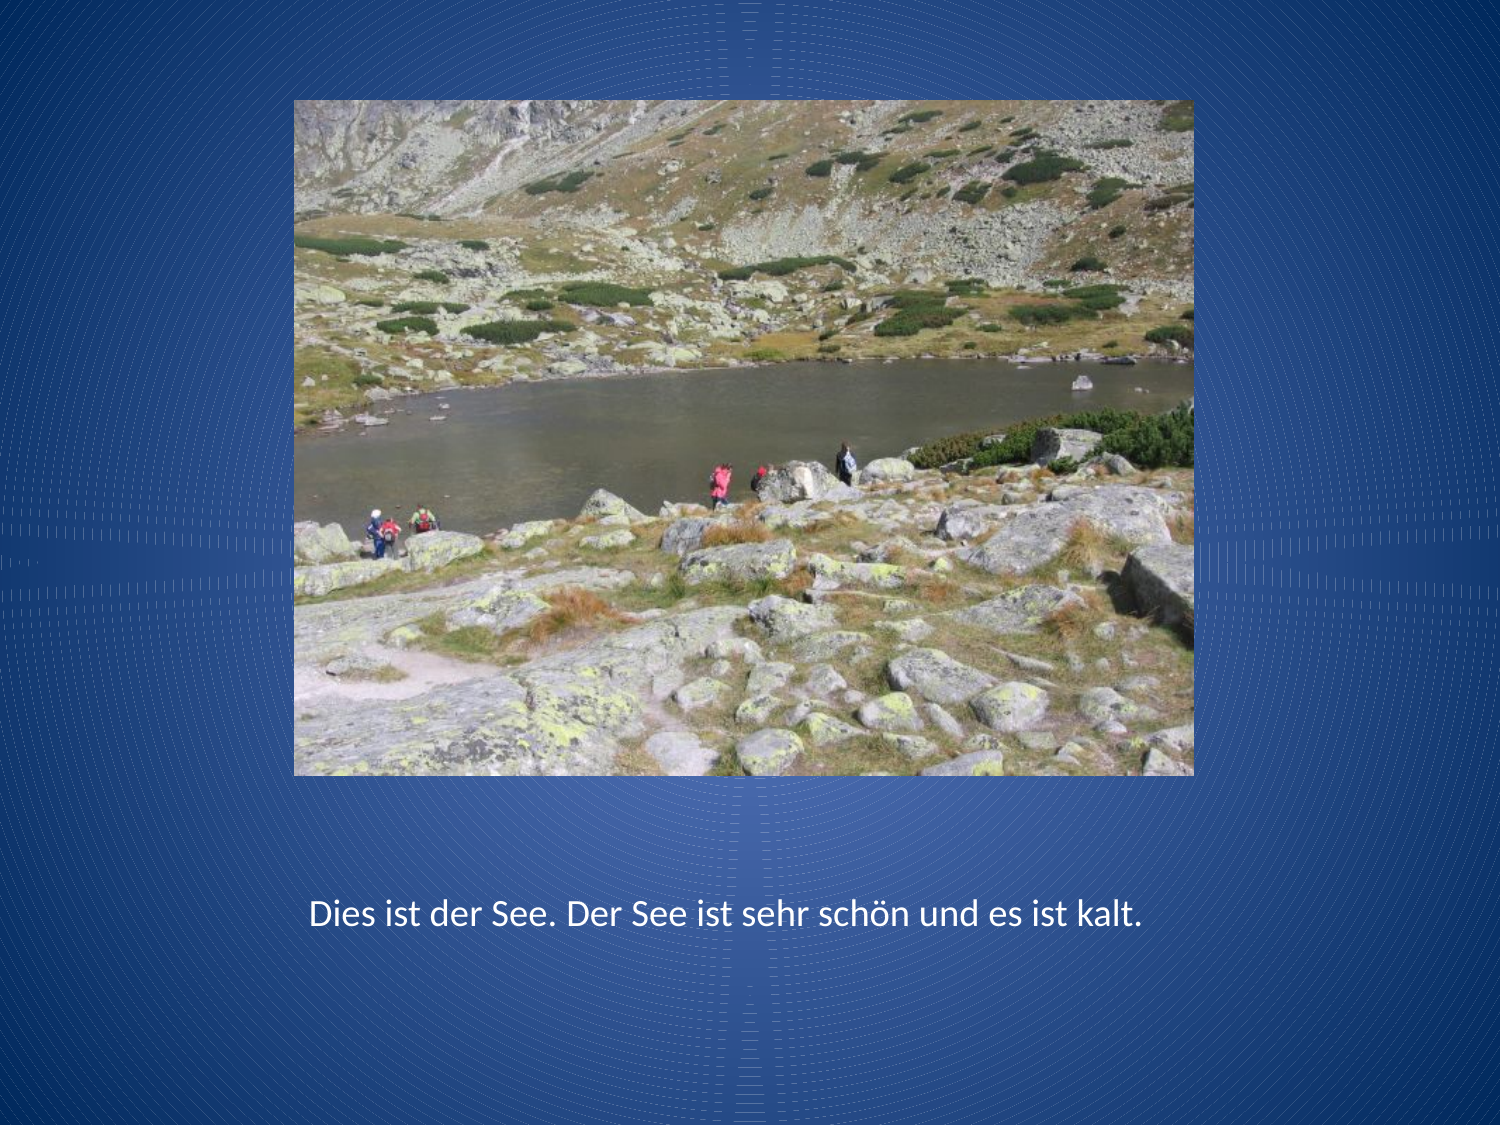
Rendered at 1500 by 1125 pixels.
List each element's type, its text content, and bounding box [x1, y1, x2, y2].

list Dies ist der See. Der See ist sehr schön und es ist kalt. [294, 880, 1194, 1013]
picture [293, 100, 1195, 776]
